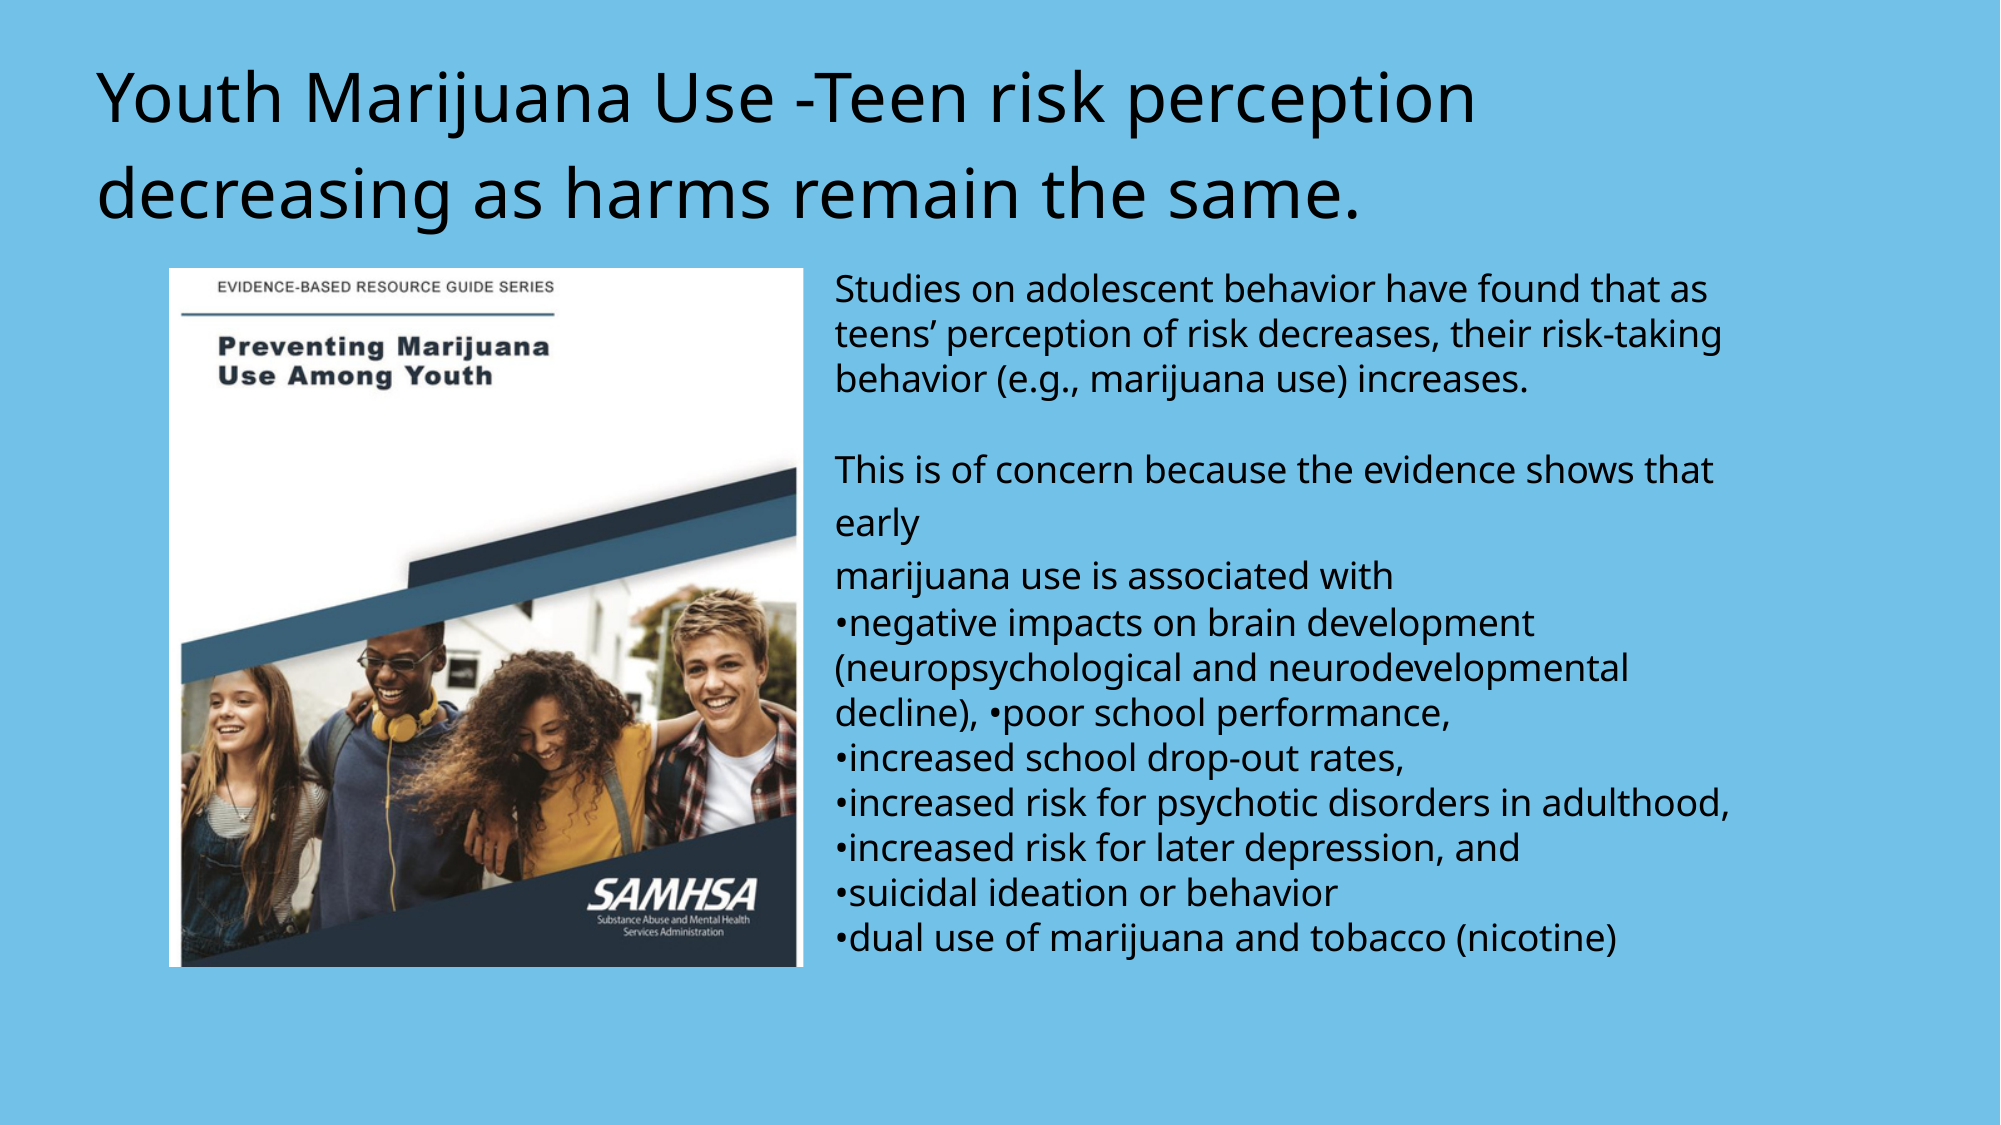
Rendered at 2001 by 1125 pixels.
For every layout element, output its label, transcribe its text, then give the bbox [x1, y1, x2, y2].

text_box Youth Marijuana Use -Teen risk perception decreasing as harms remain the same. [96, 40, 1574, 233]
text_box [168, 268, 804, 967]
text_box This is of concern because the evidence shows that early marijuana use is associated with [834, 438, 1795, 597]
text_box Studies on adolescent behavior have found that as teens’ perception of risk decreases, their risk-taking behavior (e.g., marijuana use) increases. [834, 265, 1796, 401]
text_box •negative impacts on brain development (neuropsychological and neurodevelopmental decline), •poor school performance, •increased school drop-out rates, •increased risk for psychotic disorders in adulthood, •increased risk for later depression, and •suicidal ideation or behavior •dual use of marijuana and tobacco (nicotine) [834, 599, 1743, 960]
